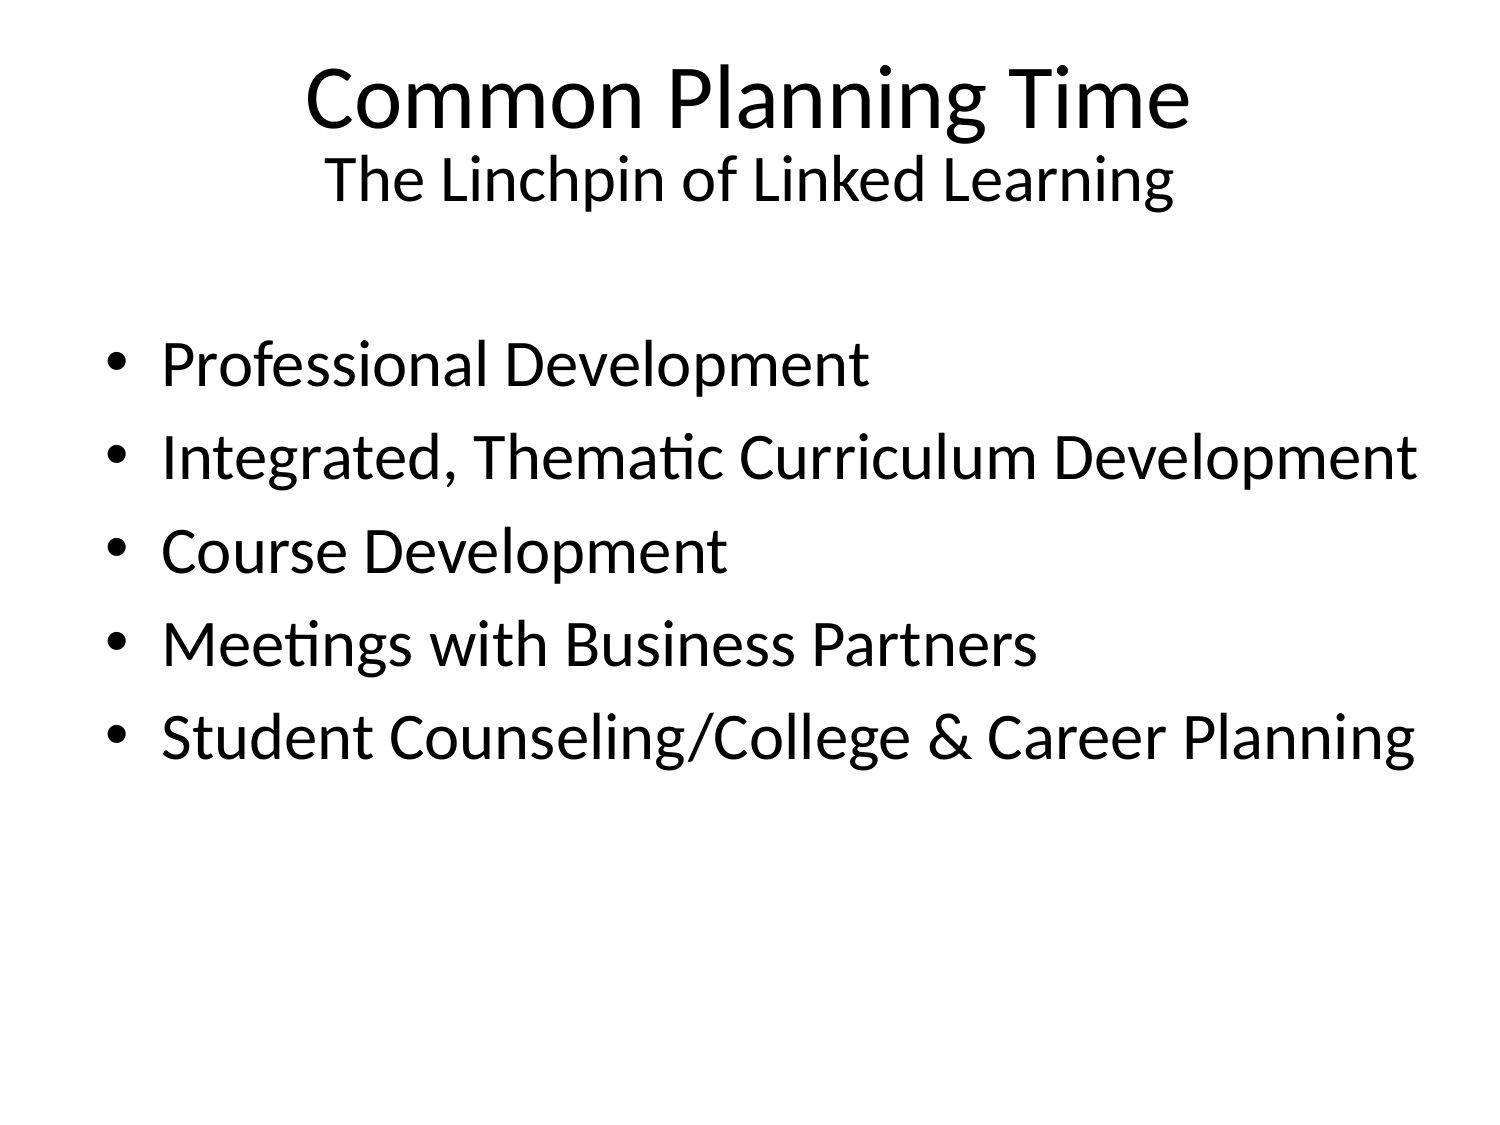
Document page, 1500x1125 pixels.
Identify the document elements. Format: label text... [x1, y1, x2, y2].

list Professional Development Integrated, Thematic Curriculum Development Course Development Meetings with Business Partners Student Counseling/College & Career Planning [90, 312, 1450, 1025]
title Common Planning Time The Linchpin of Linked Learning [75, 45, 1425, 233]
